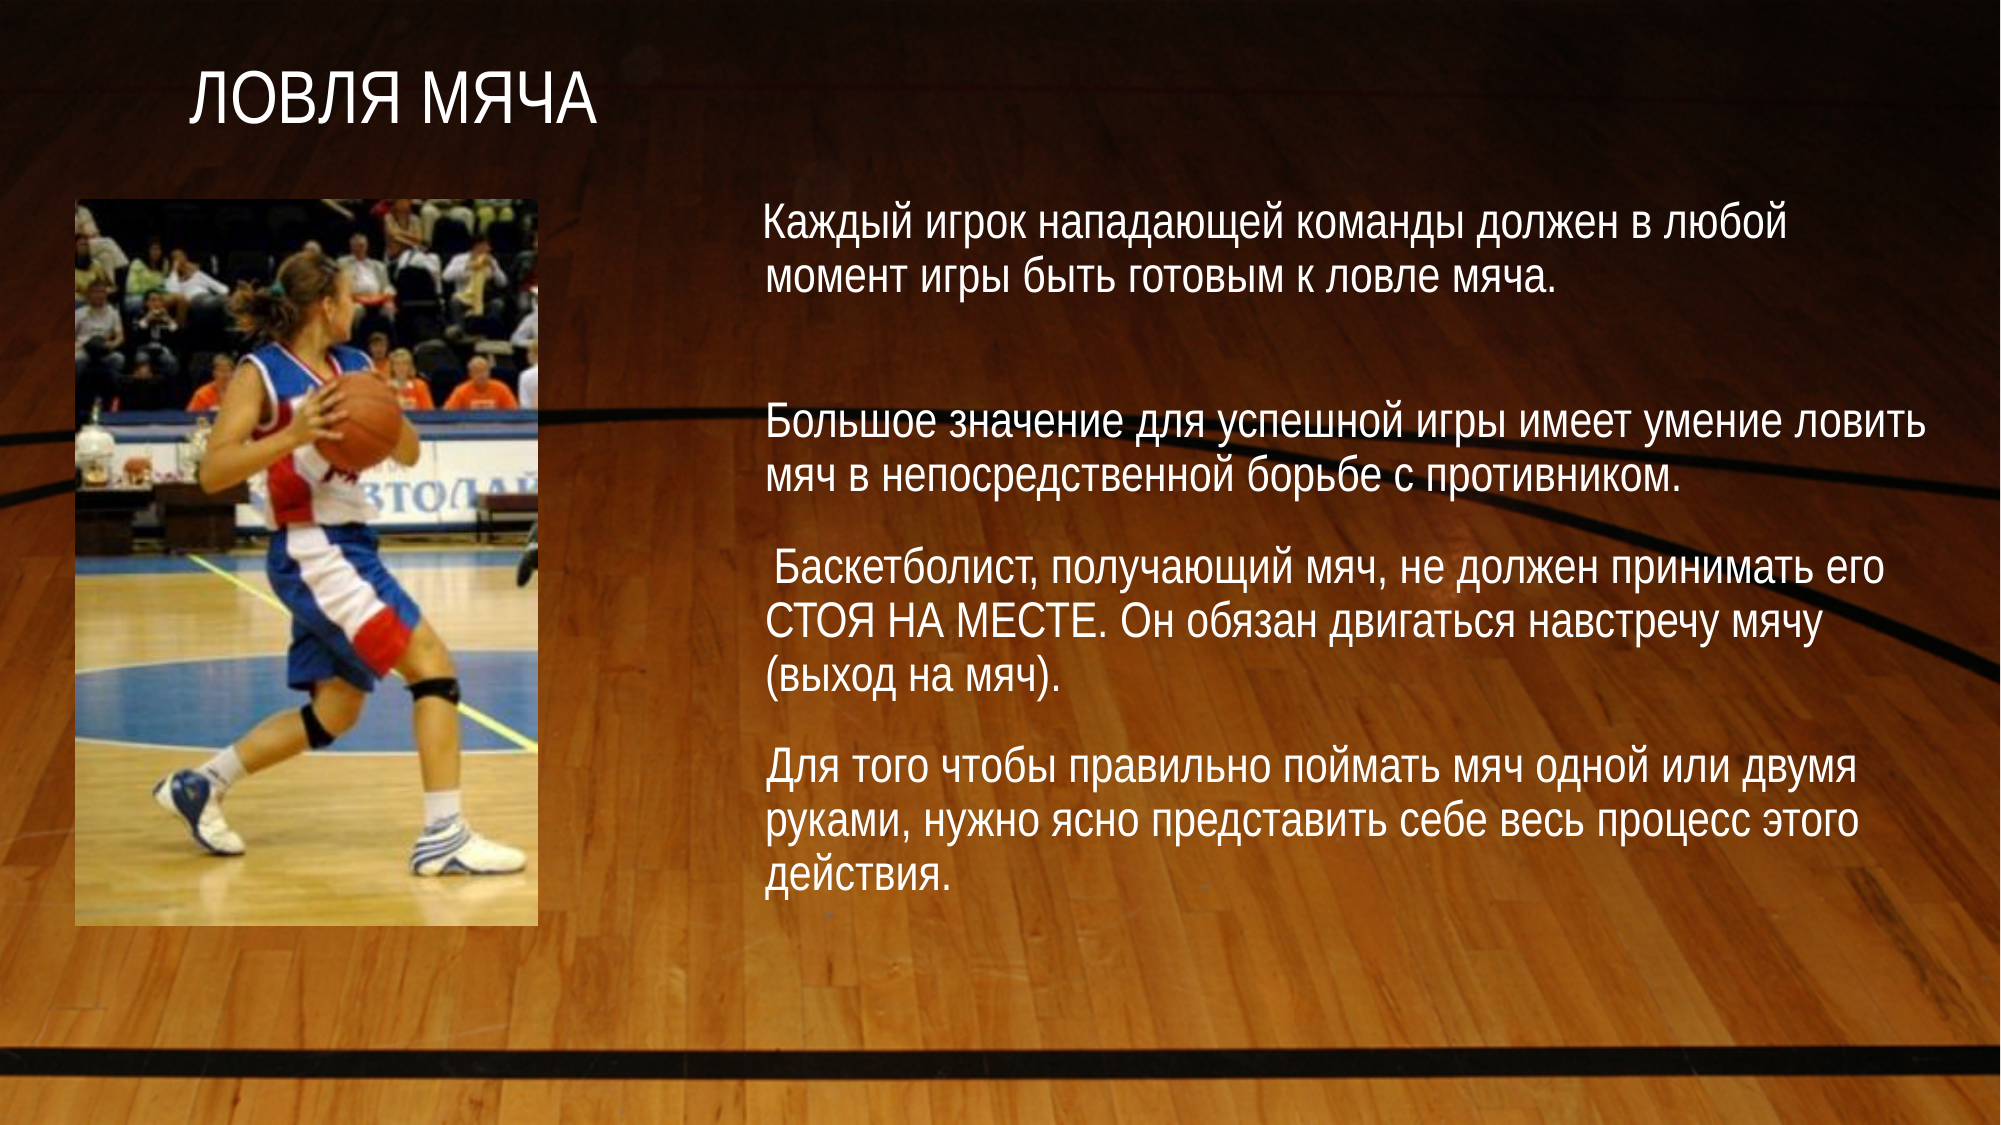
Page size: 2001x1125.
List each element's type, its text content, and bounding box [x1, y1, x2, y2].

list Каждый игрок нападающей команды должен в любой момент игры быть готовым к ловле мяча. Большое значение для успешной игры имеет умение ловить мяч в непосредственной борьбе с противником. Баскетболист, получающий мяч, не должен принимать его СТОЯ НА МЕСТЕ. Он обязан двигаться навстречу мячу (выход на мяч). Для того чтобы правильно поймать мяч одной или двумя руками, нужно ясно представить себе весь процесс этого действия. [712, 187, 1951, 988]
picture [0, 0, 2001, 1125]
title ЛОВЛЯ МЯЧА [174, 50, 1825, 238]
